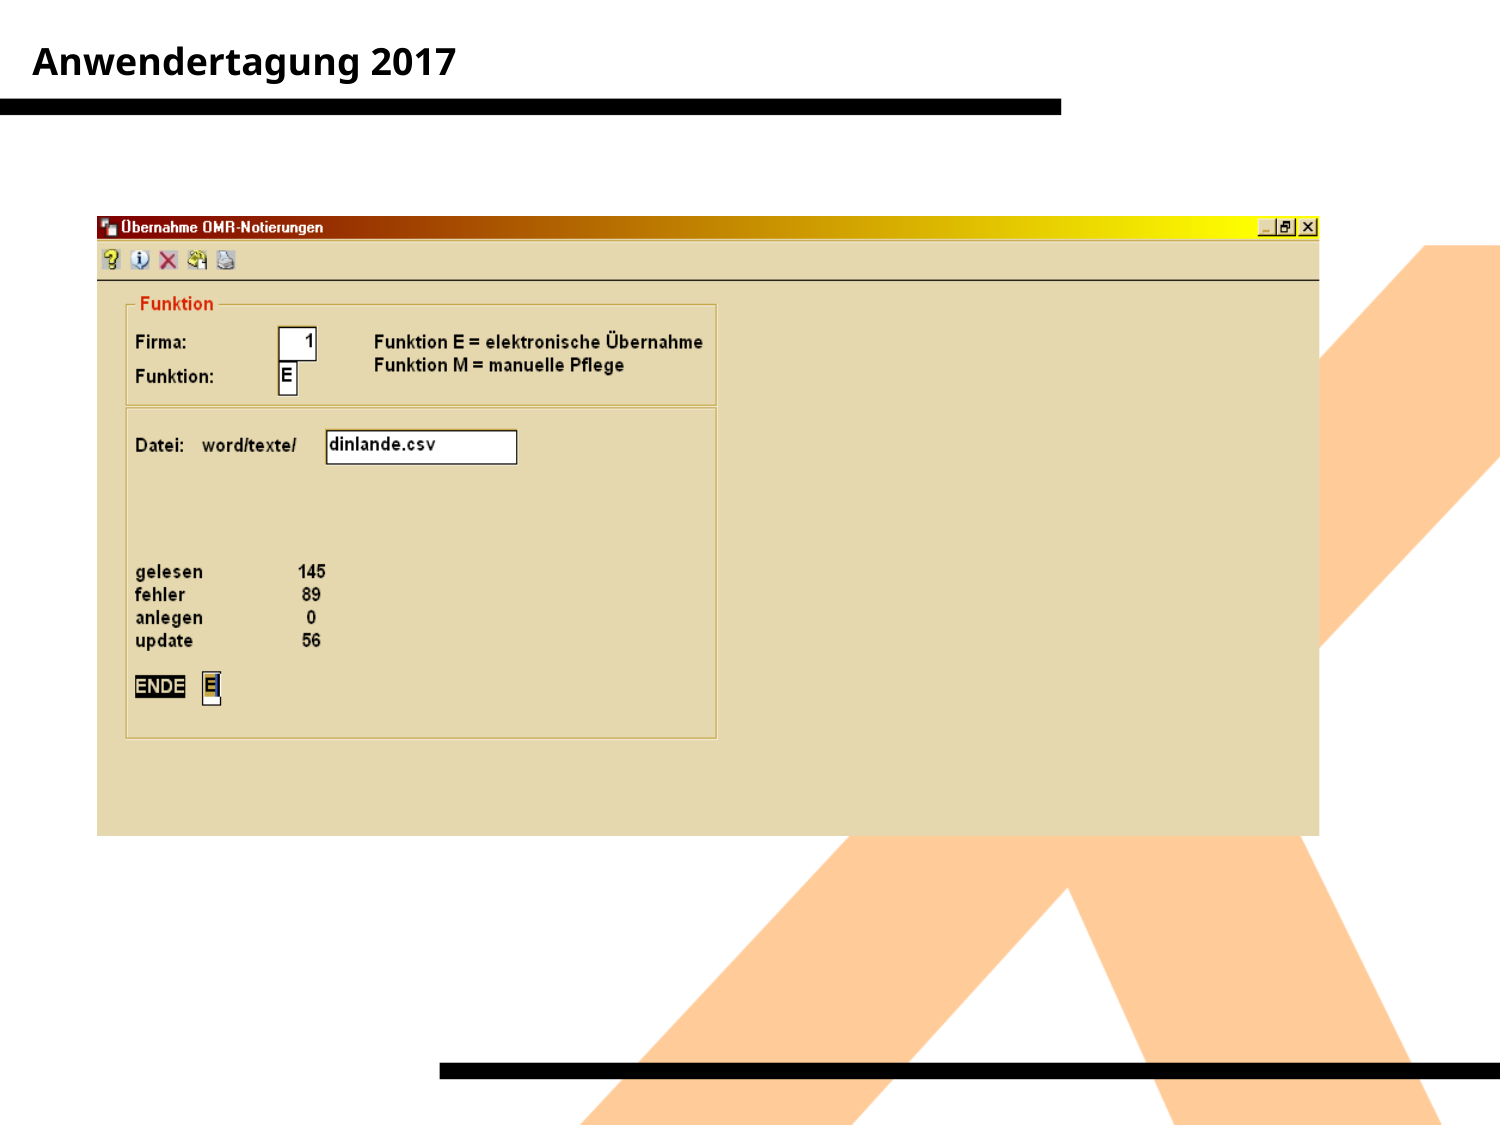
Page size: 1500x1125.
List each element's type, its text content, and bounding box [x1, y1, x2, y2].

text_box Anwendertagung 2017 [17, 30, 1483, 136]
picture [0, 0, 1500, 1125]
